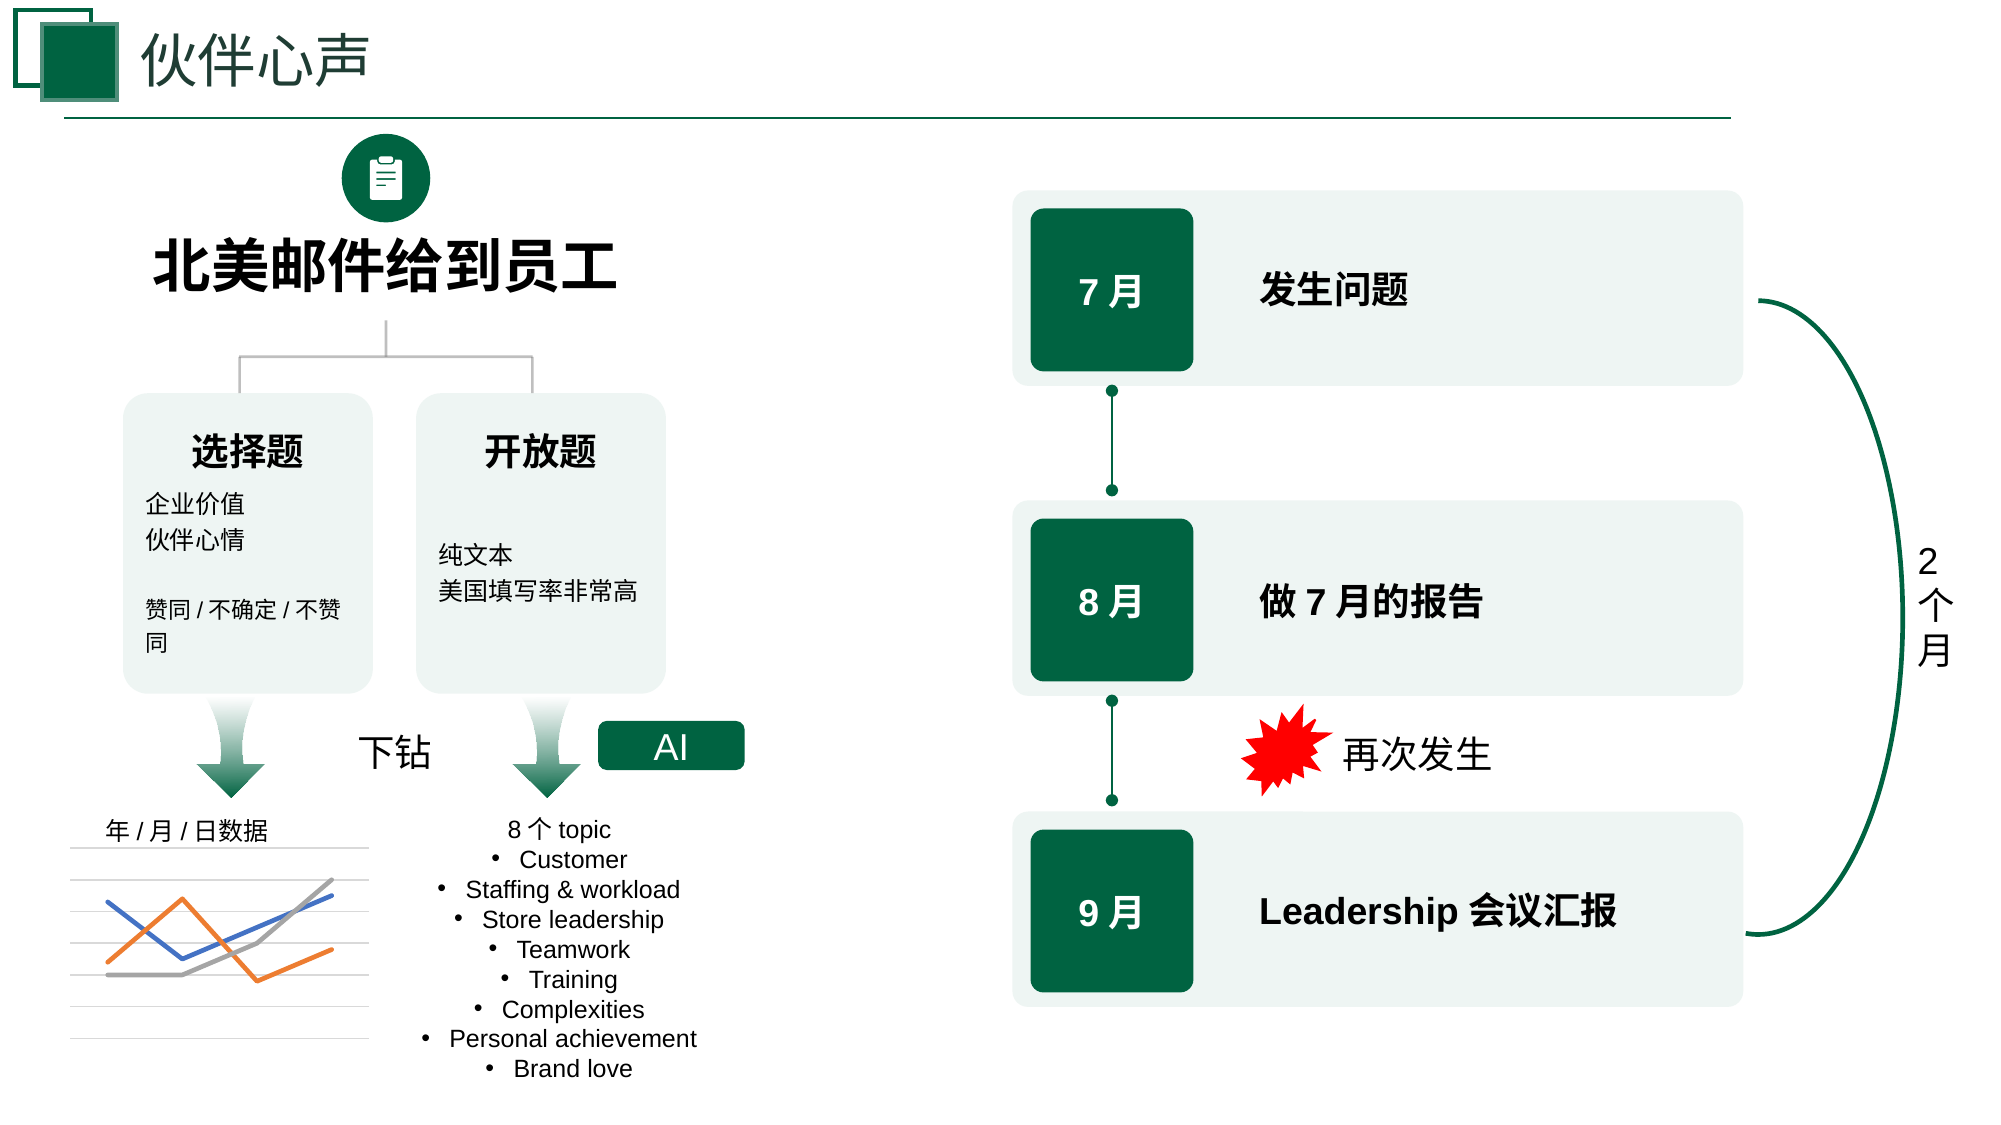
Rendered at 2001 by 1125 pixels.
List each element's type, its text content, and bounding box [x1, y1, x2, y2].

text_box 2个月 [1902, 529, 1966, 680]
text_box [1012, 811, 1744, 1007]
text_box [1012, 500, 1744, 801]
text_box [510, 696, 584, 799]
text_box [194, 696, 268, 799]
text_box 年/月/日数据 [90, 807, 342, 844]
text_box [1745, 300, 1902, 936]
text_box [41, 23, 118, 101]
text_box 下钻 [342, 721, 447, 782]
chart [64, 844, 376, 1043]
text_box 8个topic Customer Staffing & workload Store leadership Teamwork Training Complexities Personal achievement Brand love [375, 806, 744, 1091]
text_box [14, 9, 92, 87]
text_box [1012, 190, 1744, 491]
text_box 伙伴心声 [124, 16, 896, 102]
text_box AI [598, 720, 745, 771]
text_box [122, 133, 666, 694]
